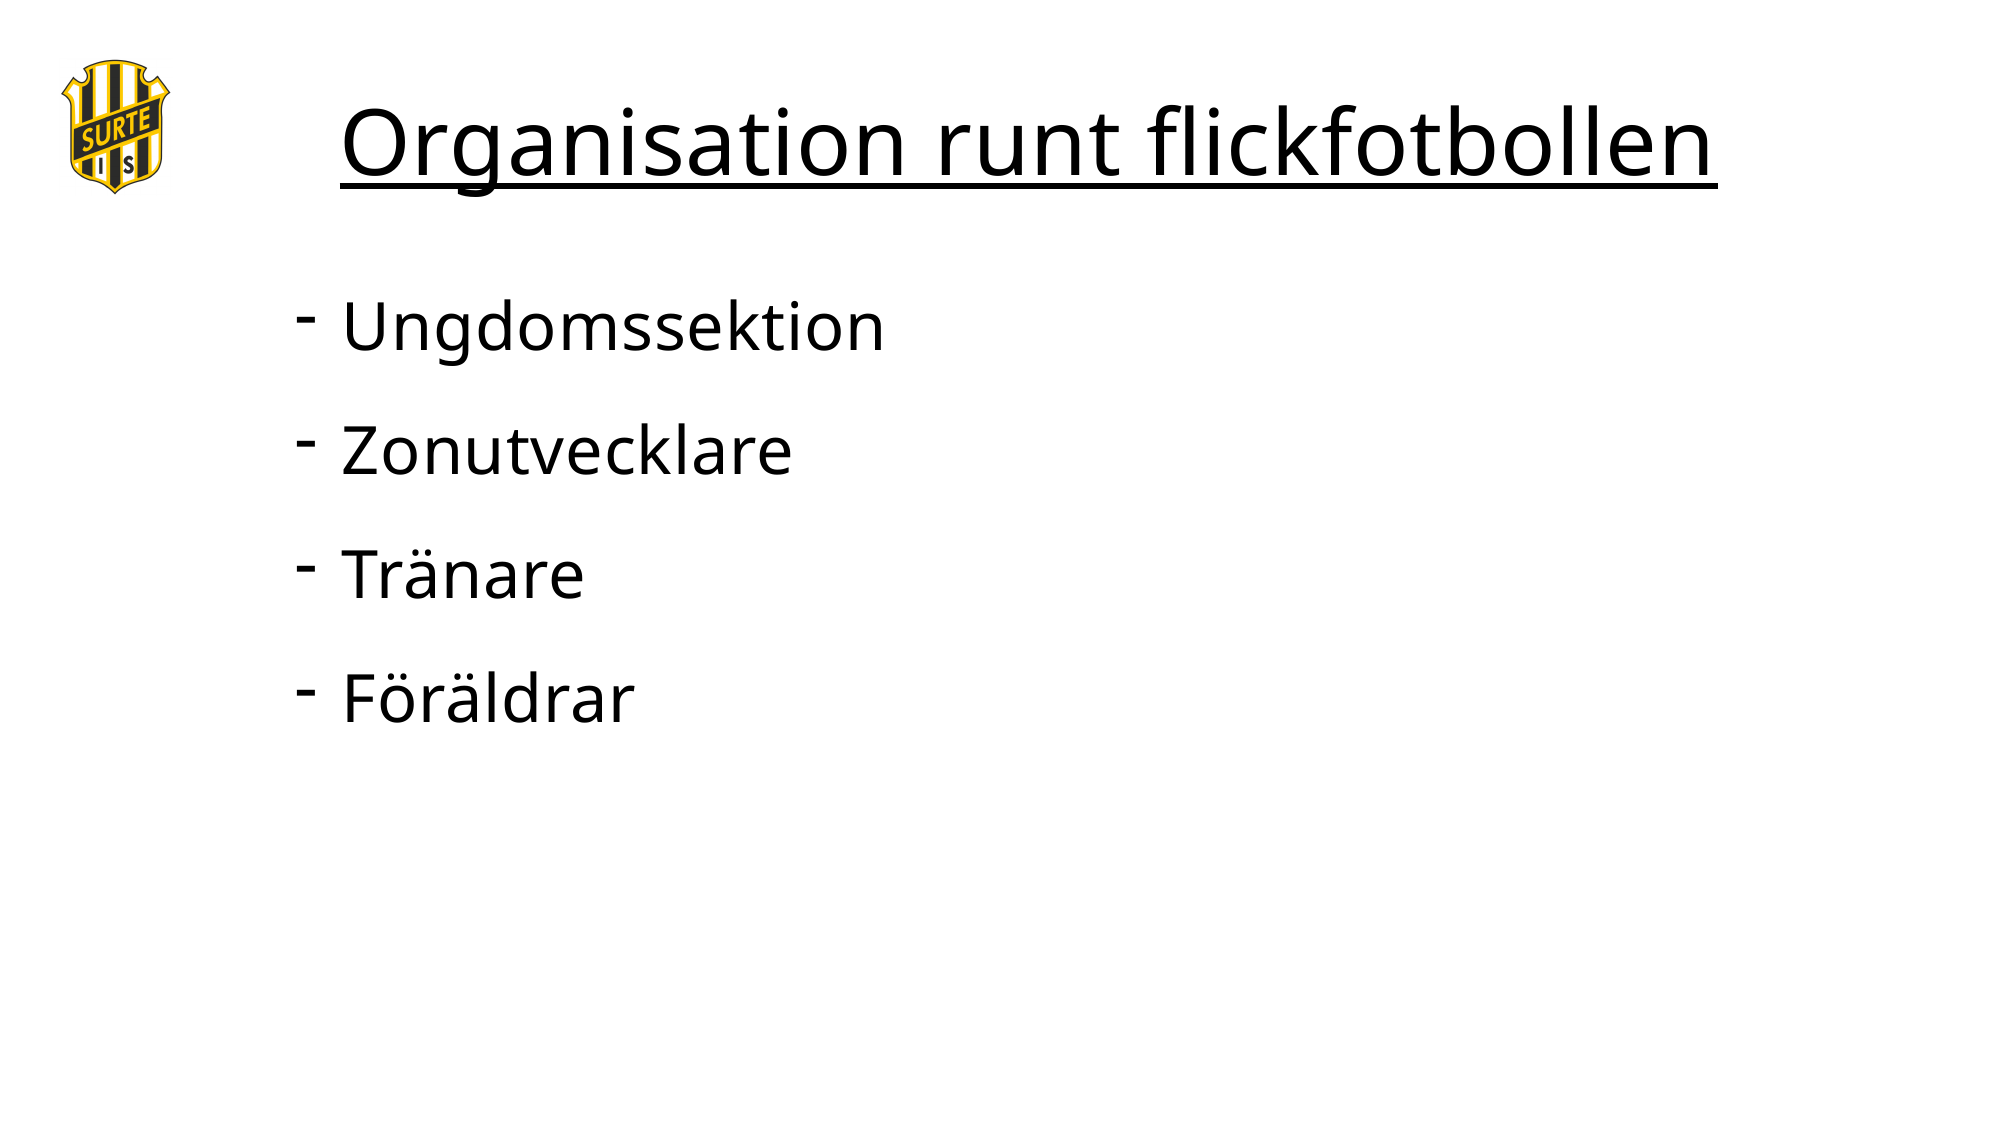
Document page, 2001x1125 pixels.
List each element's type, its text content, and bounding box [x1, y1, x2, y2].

text_box Organisation runt flickfotbollen [339, 84, 1880, 195]
text_box Ungdomssektion Zonutvecklare Tränare Föräldrar [295, 243, 1819, 737]
picture [59, 58, 173, 196]
